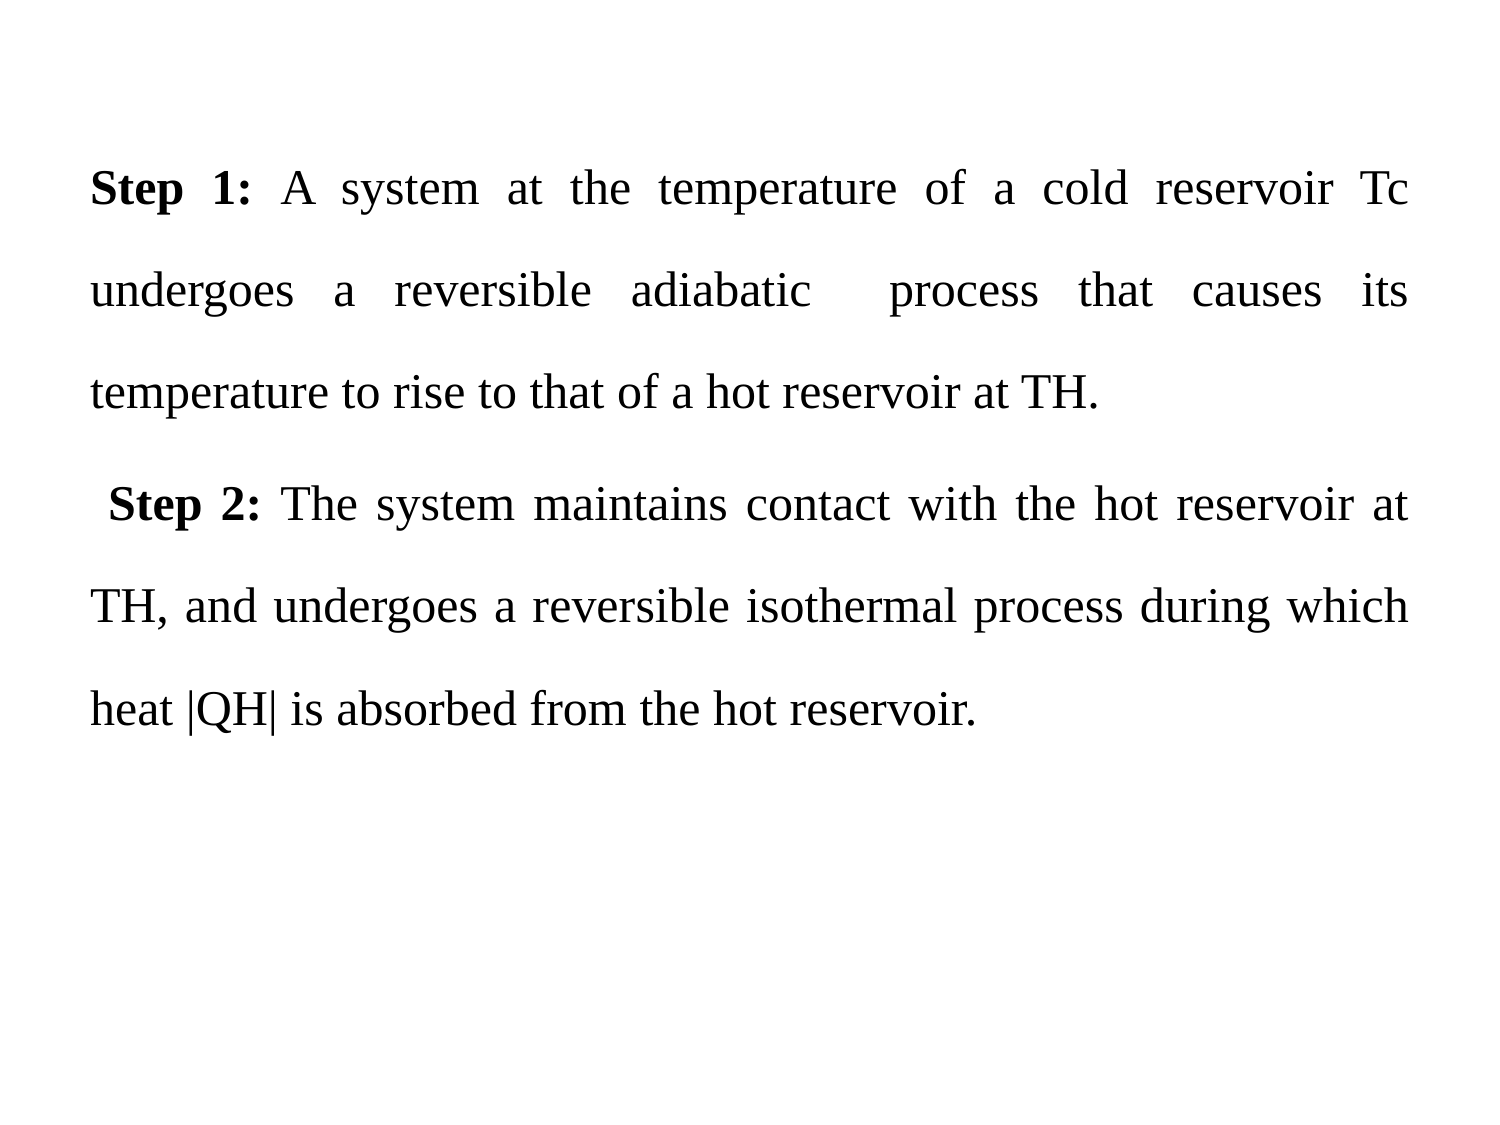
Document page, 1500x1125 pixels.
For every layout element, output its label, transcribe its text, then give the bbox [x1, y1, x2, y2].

list Step 1: A system at the temperature of a cold reservoir Tc undergoes a reversible adiabatic process that causes its temperature to rise to that of a hot reservoir at TH. Step 2: The system maintains contact with the hot reservoir at TH, and undergoes a reversible isothermal process during which heat |QH| is absorbed from the hot reservoir. [75, 105, 1425, 1005]
